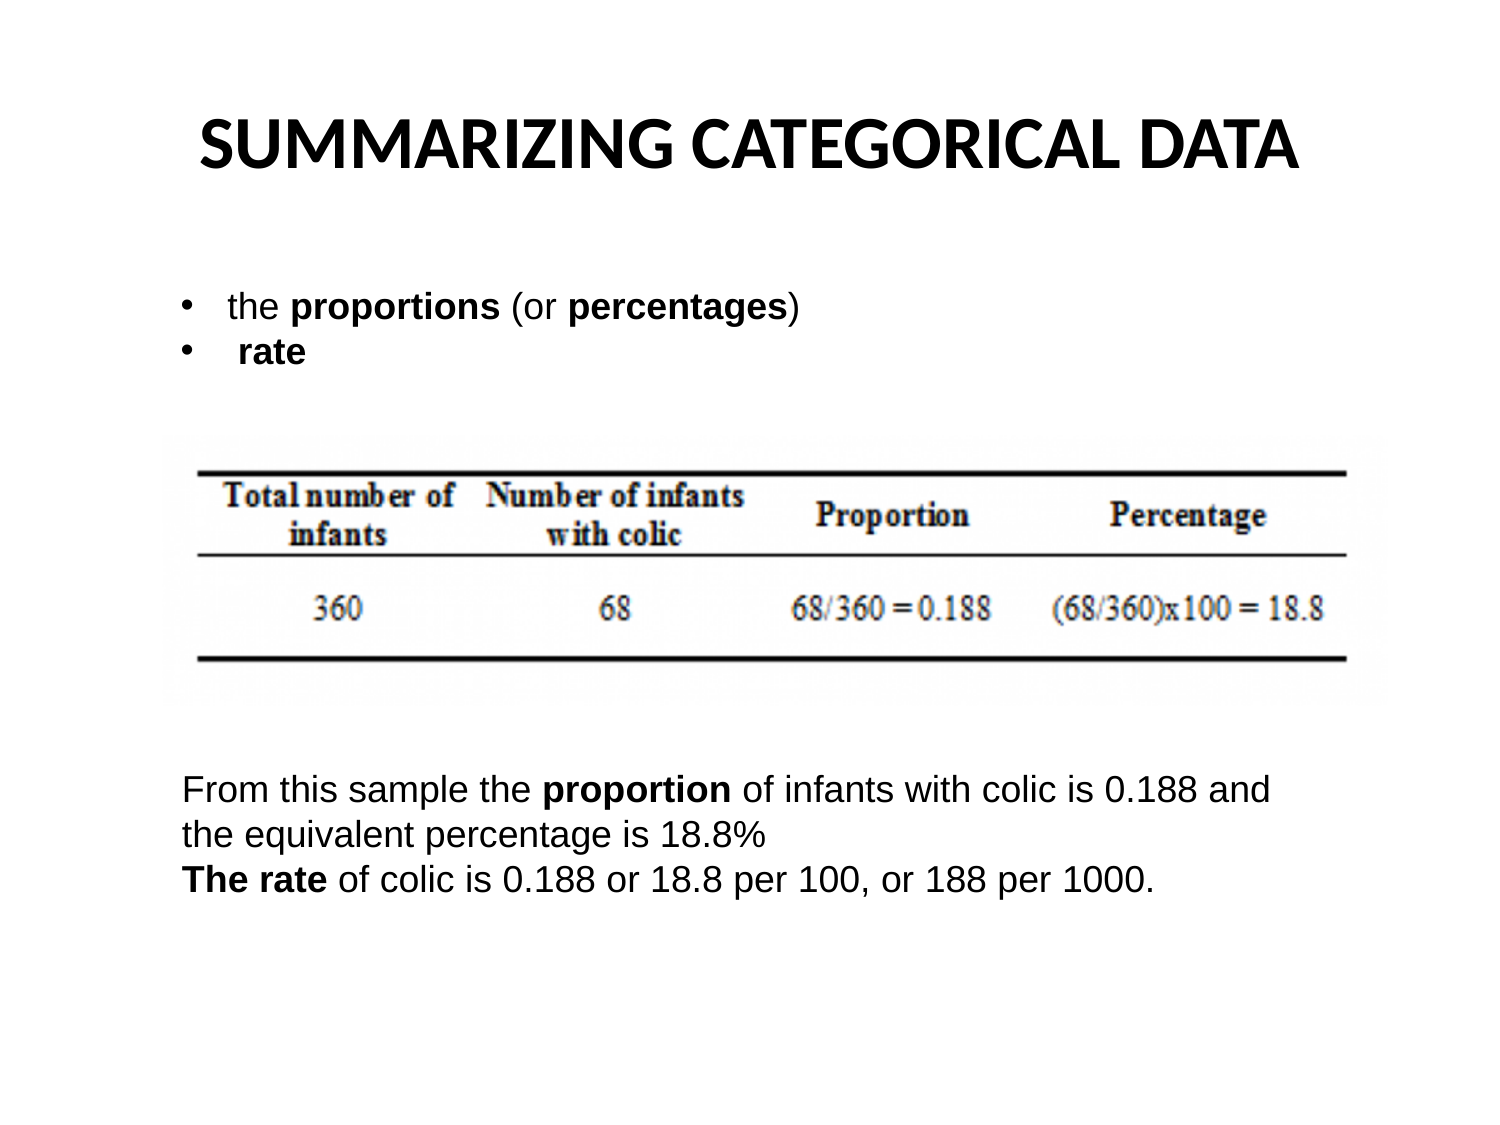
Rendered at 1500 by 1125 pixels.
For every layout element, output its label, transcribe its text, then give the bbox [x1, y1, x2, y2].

title SUMMARIZING CATEGORICAL DATA [75, 45, 1425, 233]
text_box the proportions (or percentages) rate [165, 274, 816, 380]
text_box From this sample the proportion of infants with colic is 0.188 and the equivalent percentage is 18.8% The rate of colic is 0.188 or 18.8 per 100, or 188 per 1000. [167, 757, 1293, 908]
picture [162, 435, 1388, 706]
